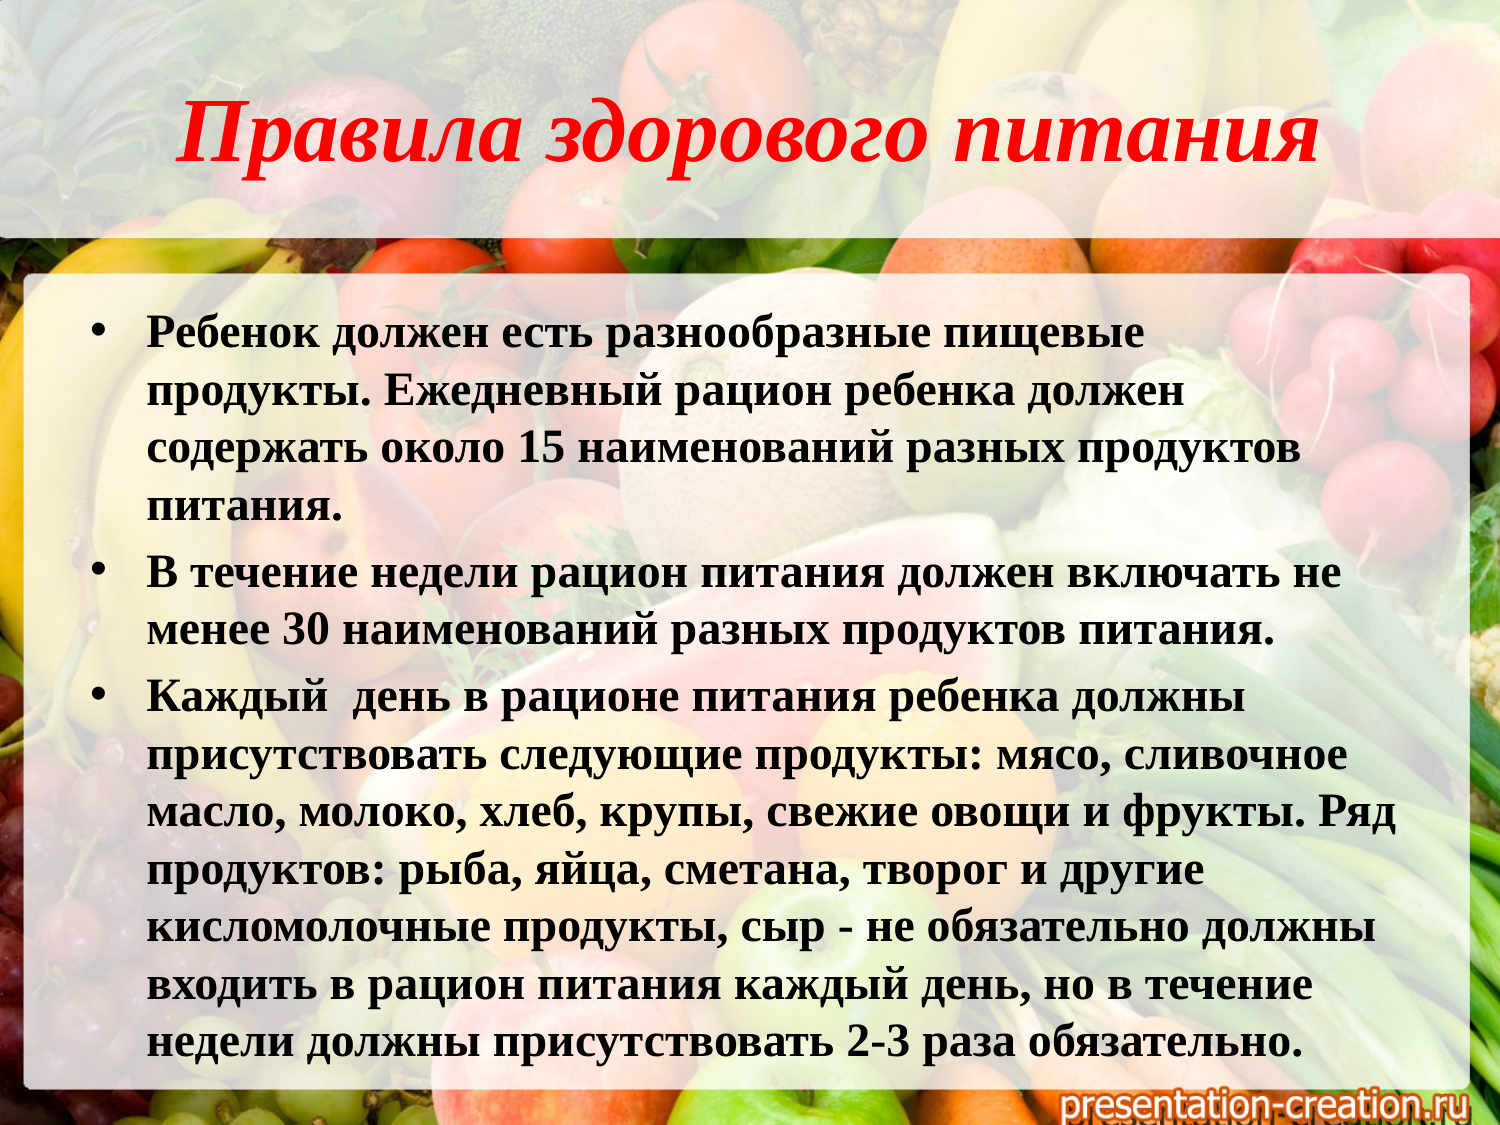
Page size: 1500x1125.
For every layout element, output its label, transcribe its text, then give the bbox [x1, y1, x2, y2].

picture [0, 0, 1500, 1125]
title Правила здорового питания [75, 30, 1425, 219]
list Ребенок должен есть разнообразные пищевые продукты. Ежедневный рацион ребенка должен содержать около 15 наименований разных продуктов питания. В течение недели рацион питания должен включать не менее 30 наименований разных продуктов питания. Каждый день в рационе питания ребенка должны присутствовать следующие продукты: мясо, сливочное масло, молоко, хлеб, крупы, свежие овощи и фрукты. Ряд продуктов: рыба, яйца, сметана, творог и другие кисломолочные продукты, сыр - не обязательно должны входить в рацион питания каждый день, но в течение недели должны присутствовать 2-3 раза обязательно. [75, 292, 1425, 1035]
